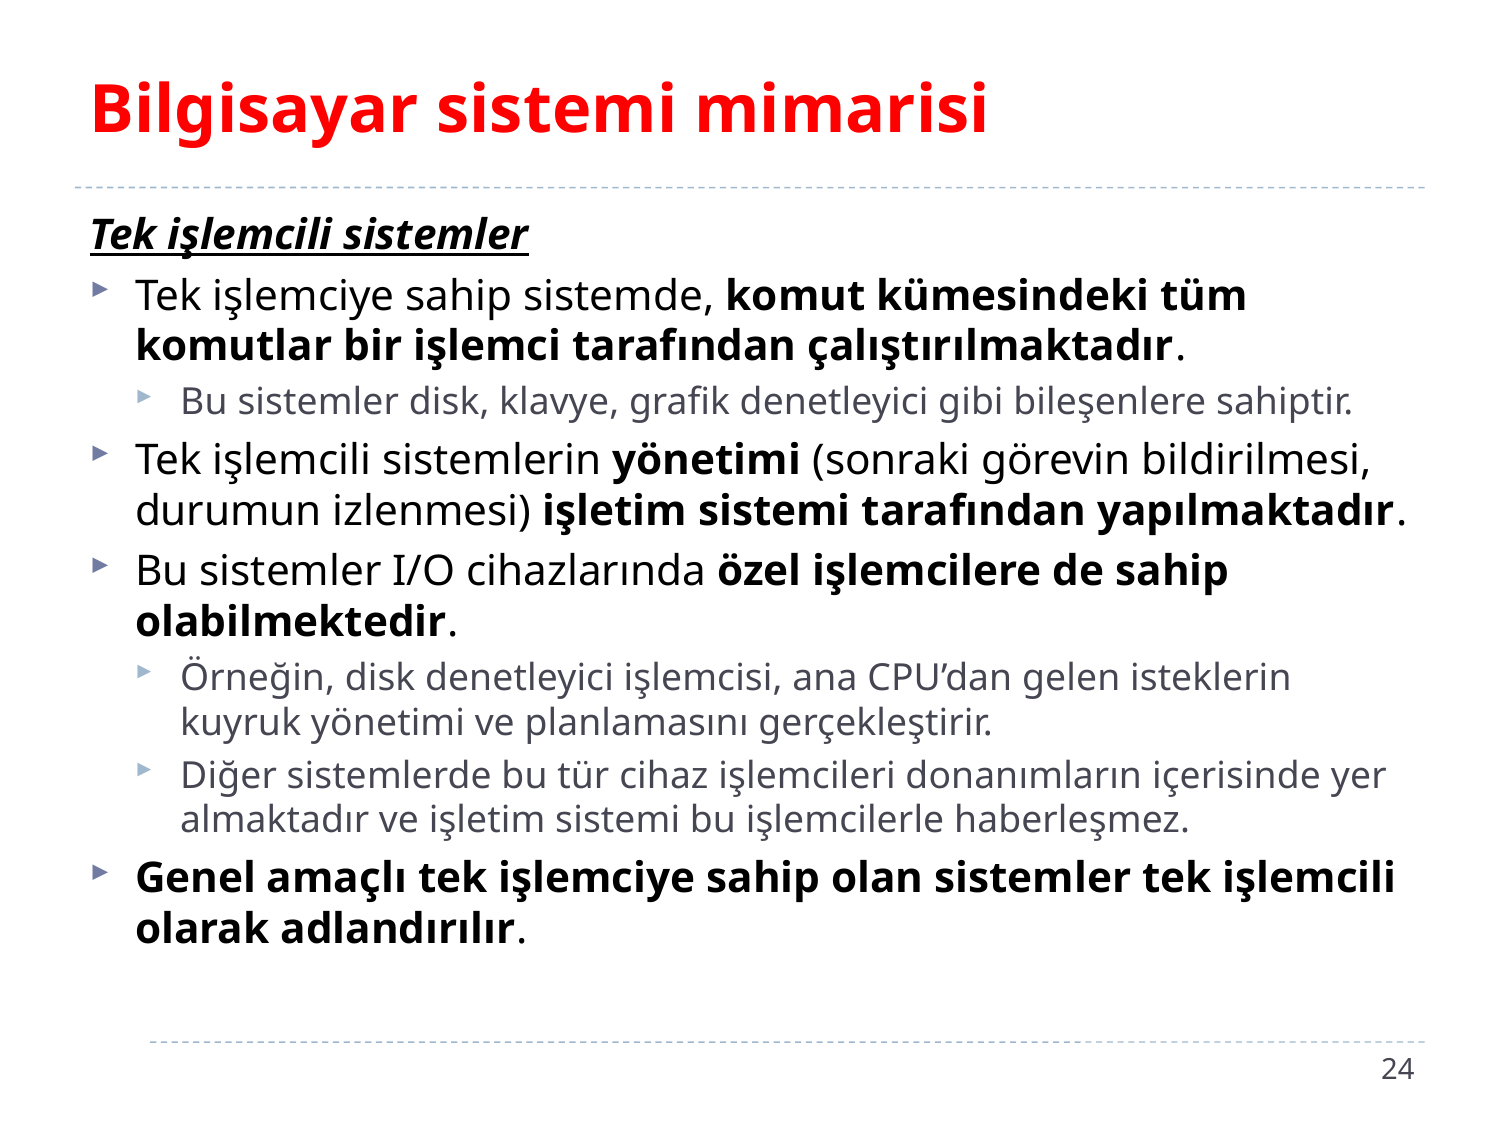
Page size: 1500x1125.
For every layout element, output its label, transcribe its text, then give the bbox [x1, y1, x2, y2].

list Tek işlemcili sistemler Tek işlemciye sahip sistemde, komut kümesindeki tüm komutlar bir işlemci tarafından çalıştırılmaktadır. Bu sistemler disk, klavye, grafik denetleyici gibi bileşenlere sahiptir. Tek işlemcili sistemlerin yönetimi (sonraki görevin bildirilmesi, durumun izlenmesi) işletim sistemi tarafından yapılmaktadır. Bu sistemler I/O cihazlarında özel işlemcilere de sahip olabilmektedir. Örneğin, disk denetleyici işlemcisi, ana CPU’dan gelen isteklerin kuyruk yönetimi ve planlamasını gerçekleştirir. Diğer sistemlerde bu tür cihaz işlemcileri donanımların içerisinde yer almaktadır ve işletim sistemi bu işlemcilerle haberleşmez. Genel amaçlı tek işlemciye sahip olan sistemler tek işlemcili olarak adlandırılır. [75, 200, 1425, 1010]
slide_number 24 [1080, 1042, 1430, 1103]
title Bilgisayar sistemi mimarisi [75, 24, 1425, 188]
